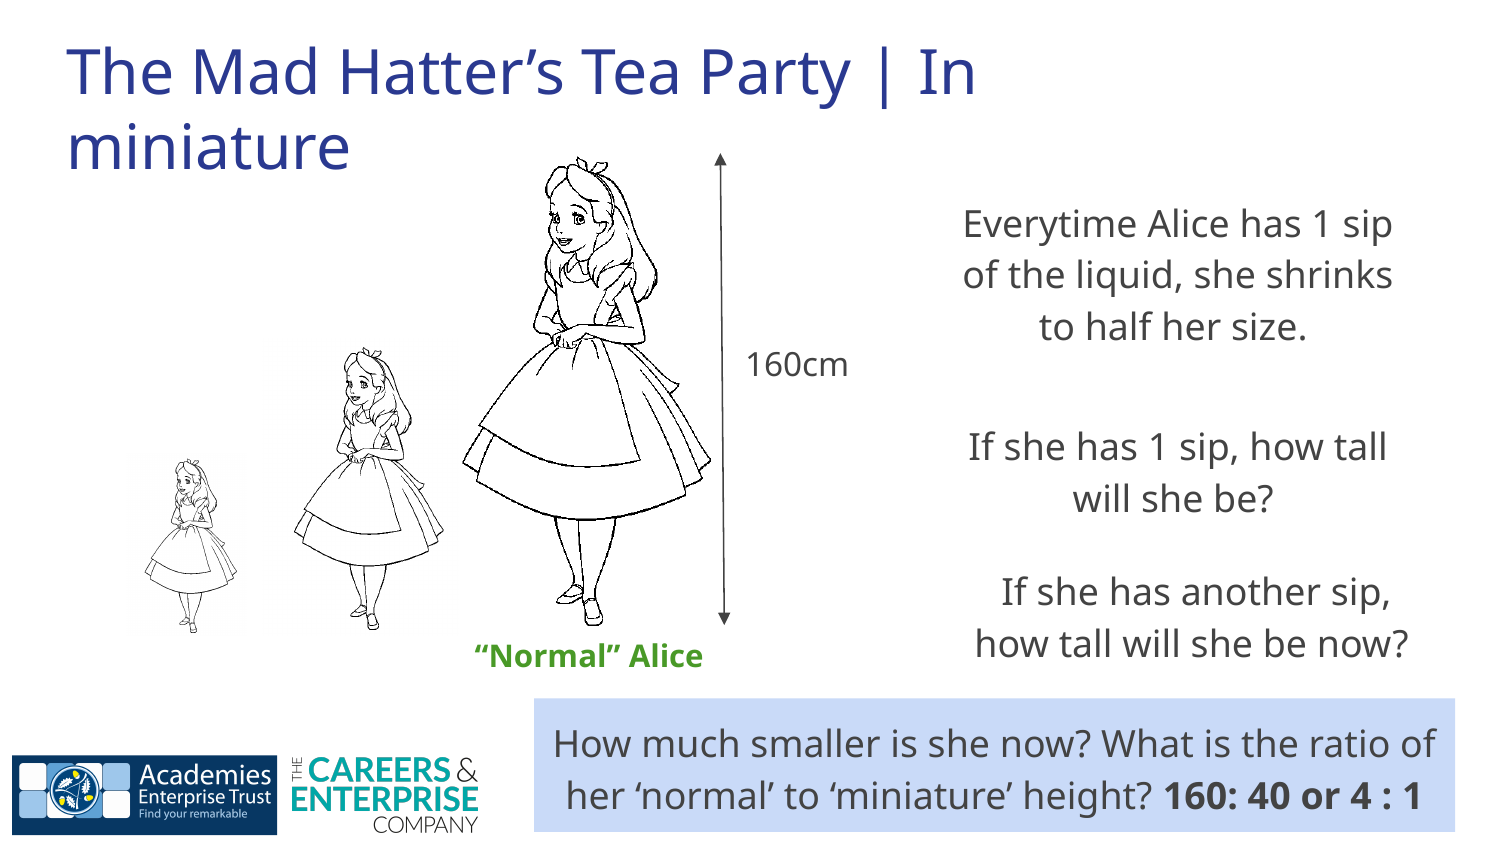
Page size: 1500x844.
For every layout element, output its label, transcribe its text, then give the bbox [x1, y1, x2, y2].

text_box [720, 152, 725, 626]
text_box If she has another sip, how tall will she be now? [950, 546, 1443, 680]
text_box How much smaller is she now? What is the ratio of her ‘normal’ to ‘miniature’ height? 160: 40 or 4 : 1 [534, 698, 1456, 832]
picture [262, 142, 737, 636]
text_box 160cm [741, 322, 869, 398]
text_box Everytime Alice has 1 sip of the liquid, she shrinks to half her size. If she has 1 sip, how tall will she be? [932, 177, 1425, 535]
text_box “Normal” Alice [452, 644, 727, 689]
title The Mad Hatter’s Tea Party | In miniature [51, 17, 1278, 117]
picture [126, 453, 247, 636]
picture [12, 756, 278, 827]
picture [292, 757, 478, 833]
